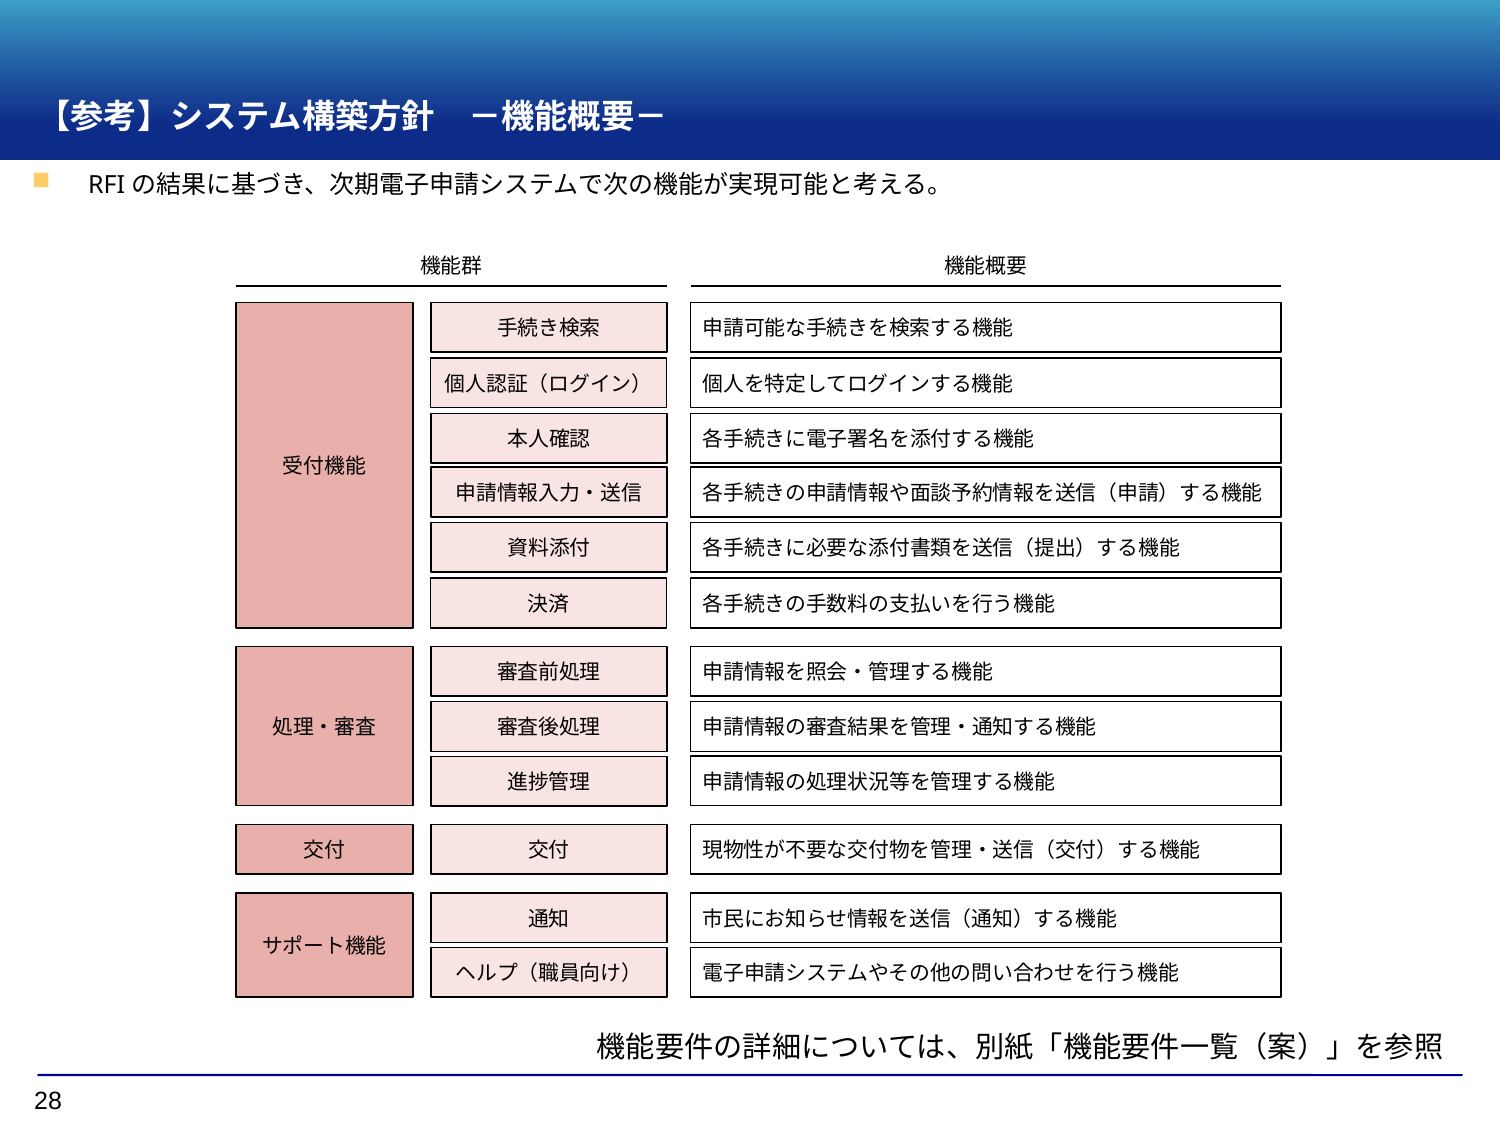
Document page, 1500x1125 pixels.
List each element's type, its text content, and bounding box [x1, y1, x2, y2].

text_box 申請情報の処理状況等を管理する機能 [690, 756, 1282, 806]
picture [0, 0, 1500, 160]
text_box 申請可能な手続きを検索する機能 [690, 302, 1282, 353]
text_box 市民にお知らせ情報を送信（通知）する機能 [690, 892, 1282, 943]
text_box 現物性が不要な交付物を管理・送信（交付）する機能 [690, 824, 1282, 875]
text_box 資料添付 [430, 522, 667, 573]
text_box 機能要件の詳細については、別紙「機能要件一覧（案）」を参照 [581, 1021, 1459, 1071]
text_box 受付機能 [235, 302, 413, 628]
text_box 審査前処理 [430, 646, 667, 697]
text_box 手続き検索 [430, 302, 667, 353]
text_box 機能概要 [929, 245, 1043, 285]
text_box 交付 [235, 824, 413, 875]
text_box 本人確認 [430, 413, 667, 464]
title 【参考】システム構築方針 －機能概要－ [37, 22, 1463, 136]
text_box 申請情報入力・送信 [430, 467, 667, 517]
text_box 各手続きの手数料の支払いを行う機能 [690, 578, 1282, 628]
text_box 28 [14, 1084, 63, 1115]
text_box 処理・審査 [235, 646, 413, 806]
text_box 各手続きに電子署名を添付する機能 [690, 413, 1282, 464]
text_box 審査後処理 [430, 701, 667, 752]
text_box 各手続きに必要な添付書類を送信（提出）する機能 [690, 522, 1282, 573]
text_box 申請情報を照会・管理する機能 [690, 646, 1282, 697]
text_box 通知 [430, 892, 667, 943]
text_box 交付 [430, 824, 667, 875]
text_box ヘルプ（職員向け） [430, 947, 667, 998]
text_box 各手続きの申請情報や面談予約情報を送信（申請）する機能 [690, 467, 1282, 517]
text_box サポート機能 [235, 892, 413, 998]
text_box 個人認証（ログイン） [430, 358, 667, 408]
text_box 決済 [430, 578, 667, 628]
text_box 機能群 [405, 245, 498, 285]
text_box 進捗管理 [430, 756, 667, 806]
text_box 個人を特定してログインする機能 [690, 358, 1281, 408]
list RFIの結果に基づき、次期電子申請システムで次の機能が実現可能と考える。 [16, 160, 1486, 268]
text_box 申請情報の審査結果を管理・通知する機能 [690, 701, 1282, 752]
text_box 電子申請システムやその他の問い合わせを行う機能 [690, 947, 1282, 998]
